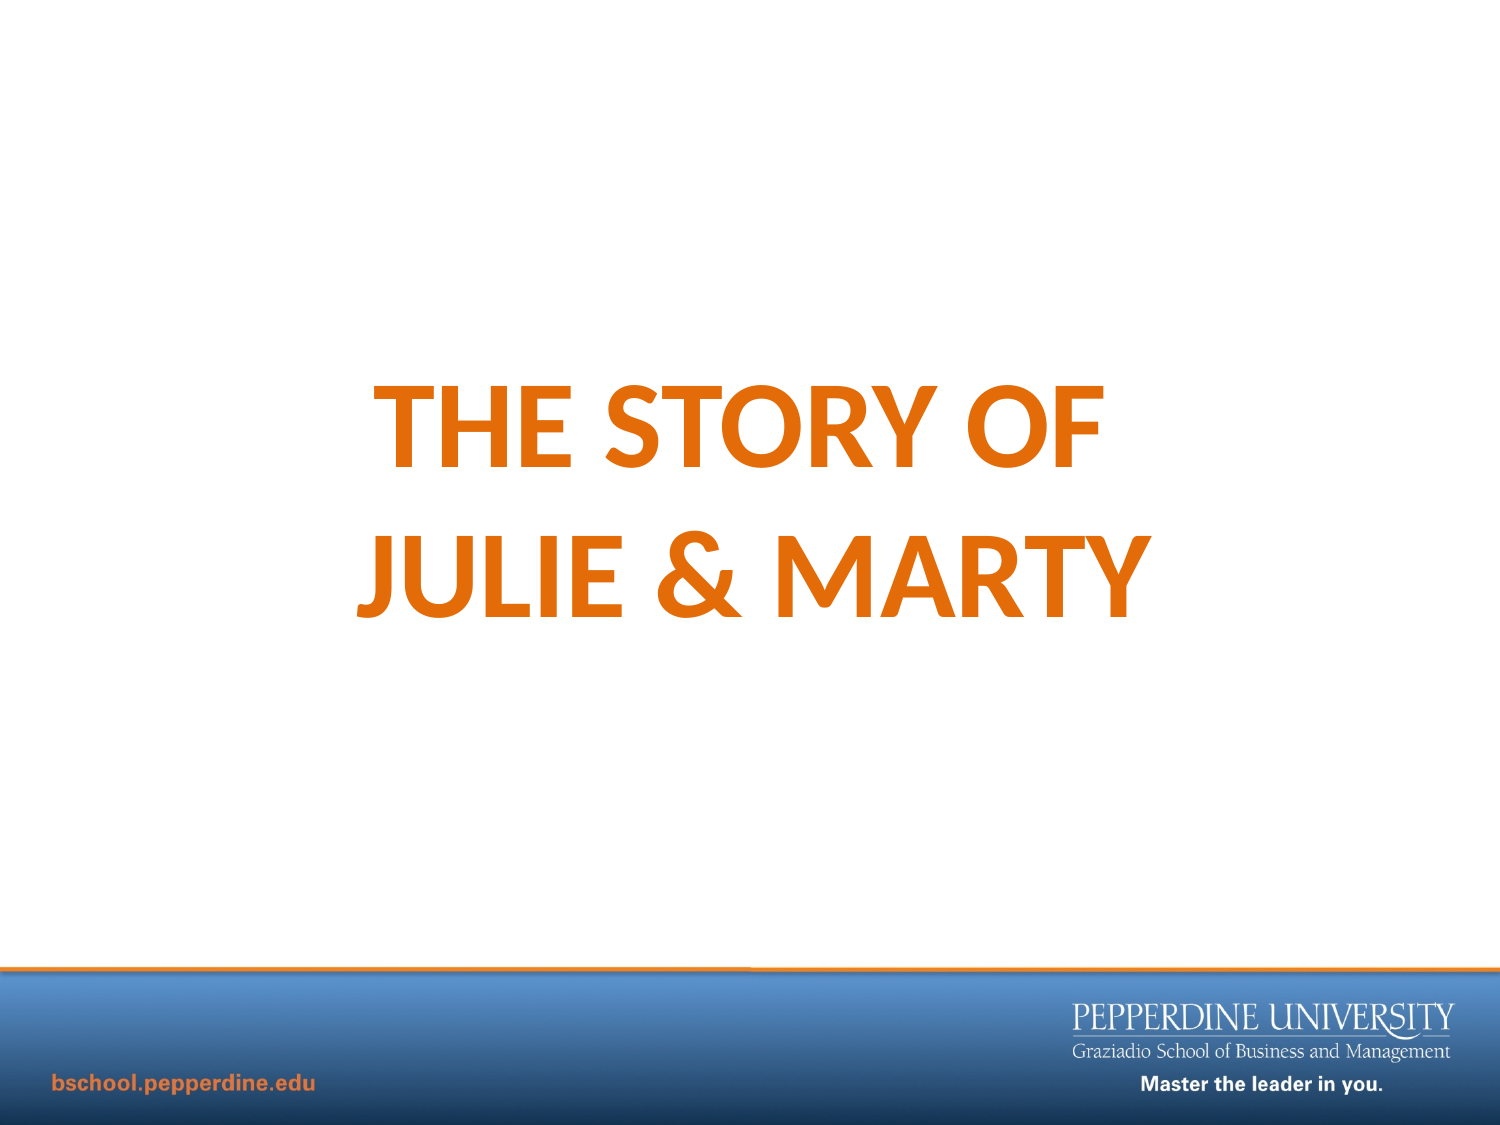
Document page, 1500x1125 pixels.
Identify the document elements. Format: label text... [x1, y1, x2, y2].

picture [0, 0, 1500, 1125]
text_box THE STORY OF JULIE & MARTY [85, 334, 1424, 650]
